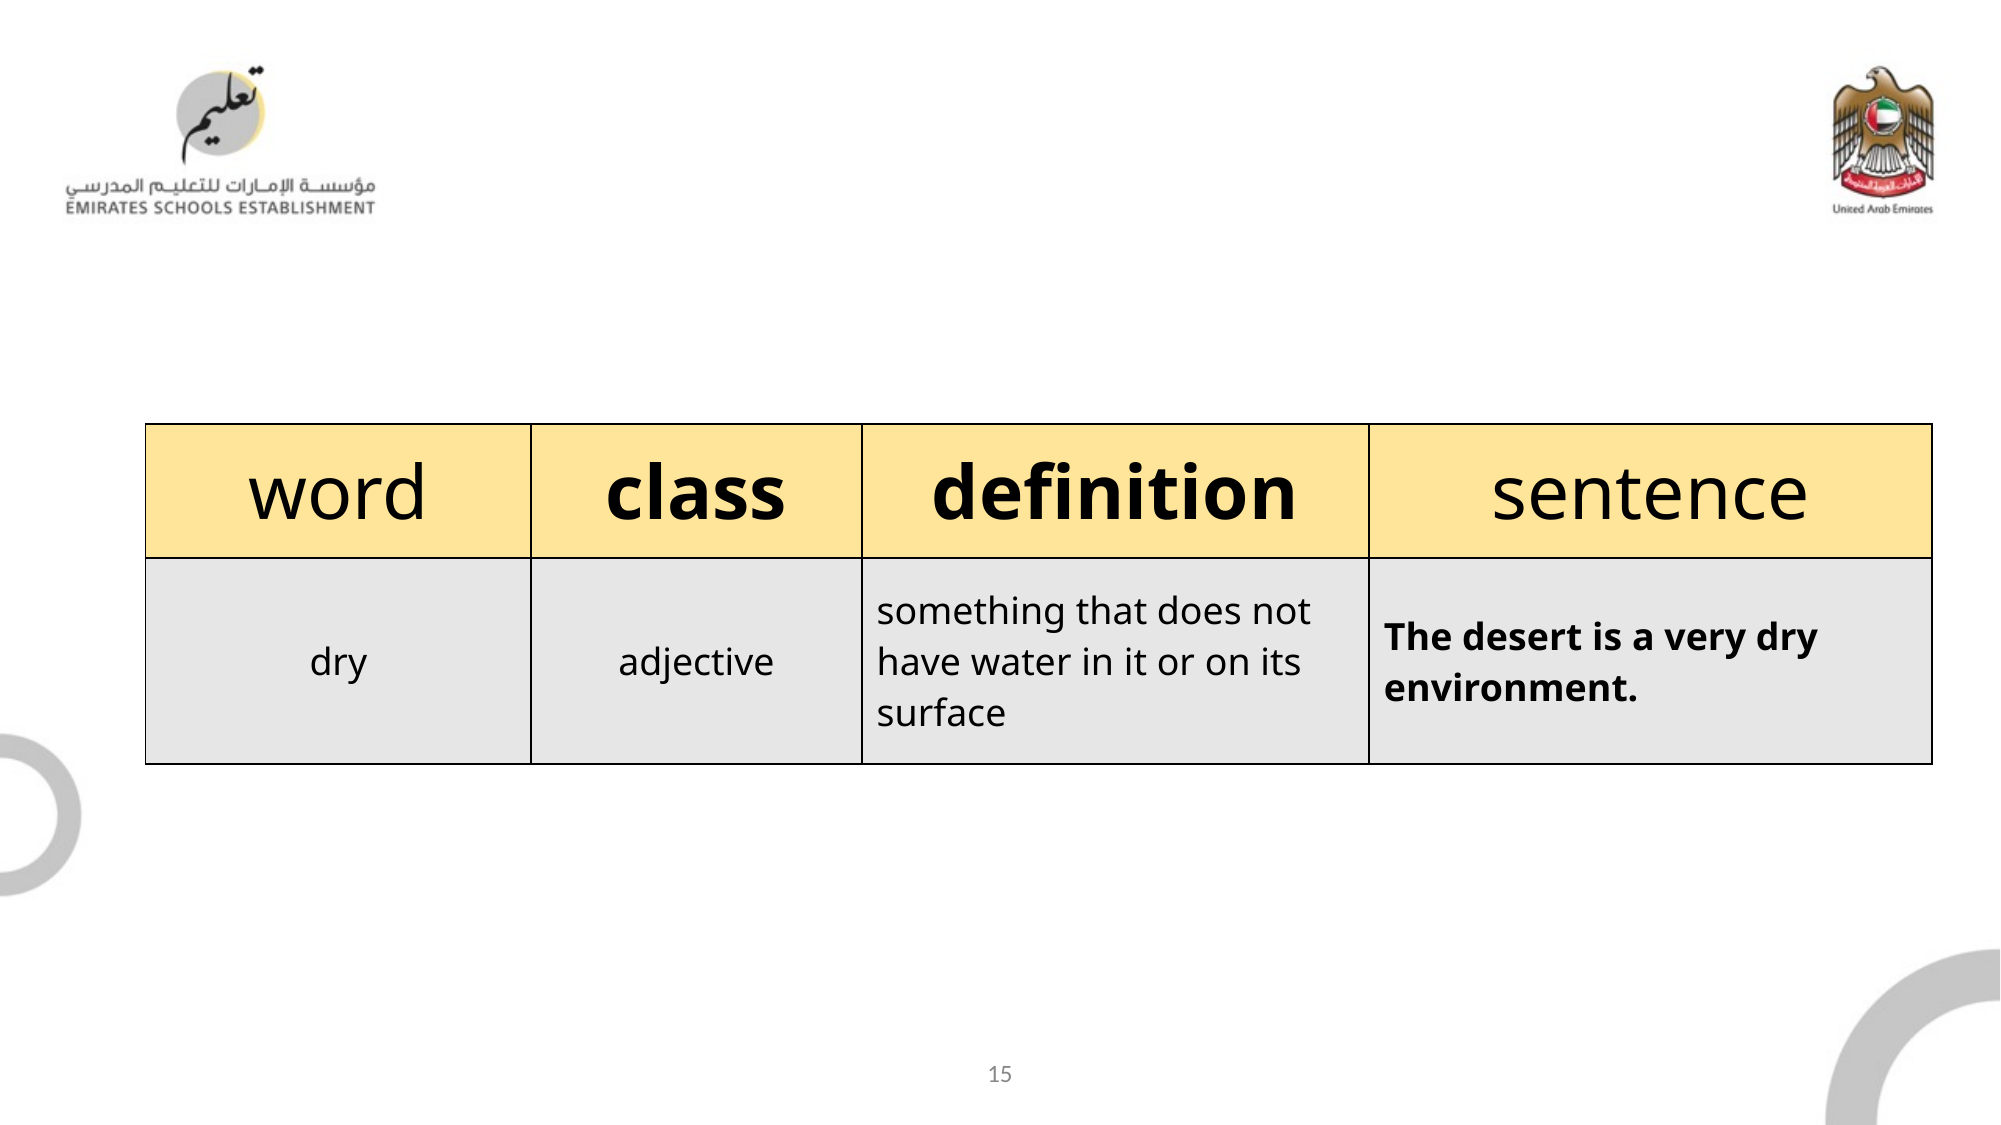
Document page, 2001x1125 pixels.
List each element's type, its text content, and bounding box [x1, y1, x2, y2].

table_header class [532, 425, 861, 557]
slide_number 15 [774, 1042, 1225, 1103]
table_header definition [863, 425, 1368, 557]
table_cell adjective [532, 559, 861, 763]
table_header sentence [1370, 425, 1931, 557]
table_cell dry [146, 559, 530, 763]
table_header word [146, 425, 530, 557]
picture [0, 0, 2001, 1125]
table_cell something that does not have water in it or on its surface [863, 559, 1368, 763]
table_cell The desert is a very dry environment. [1370, 559, 1931, 763]
